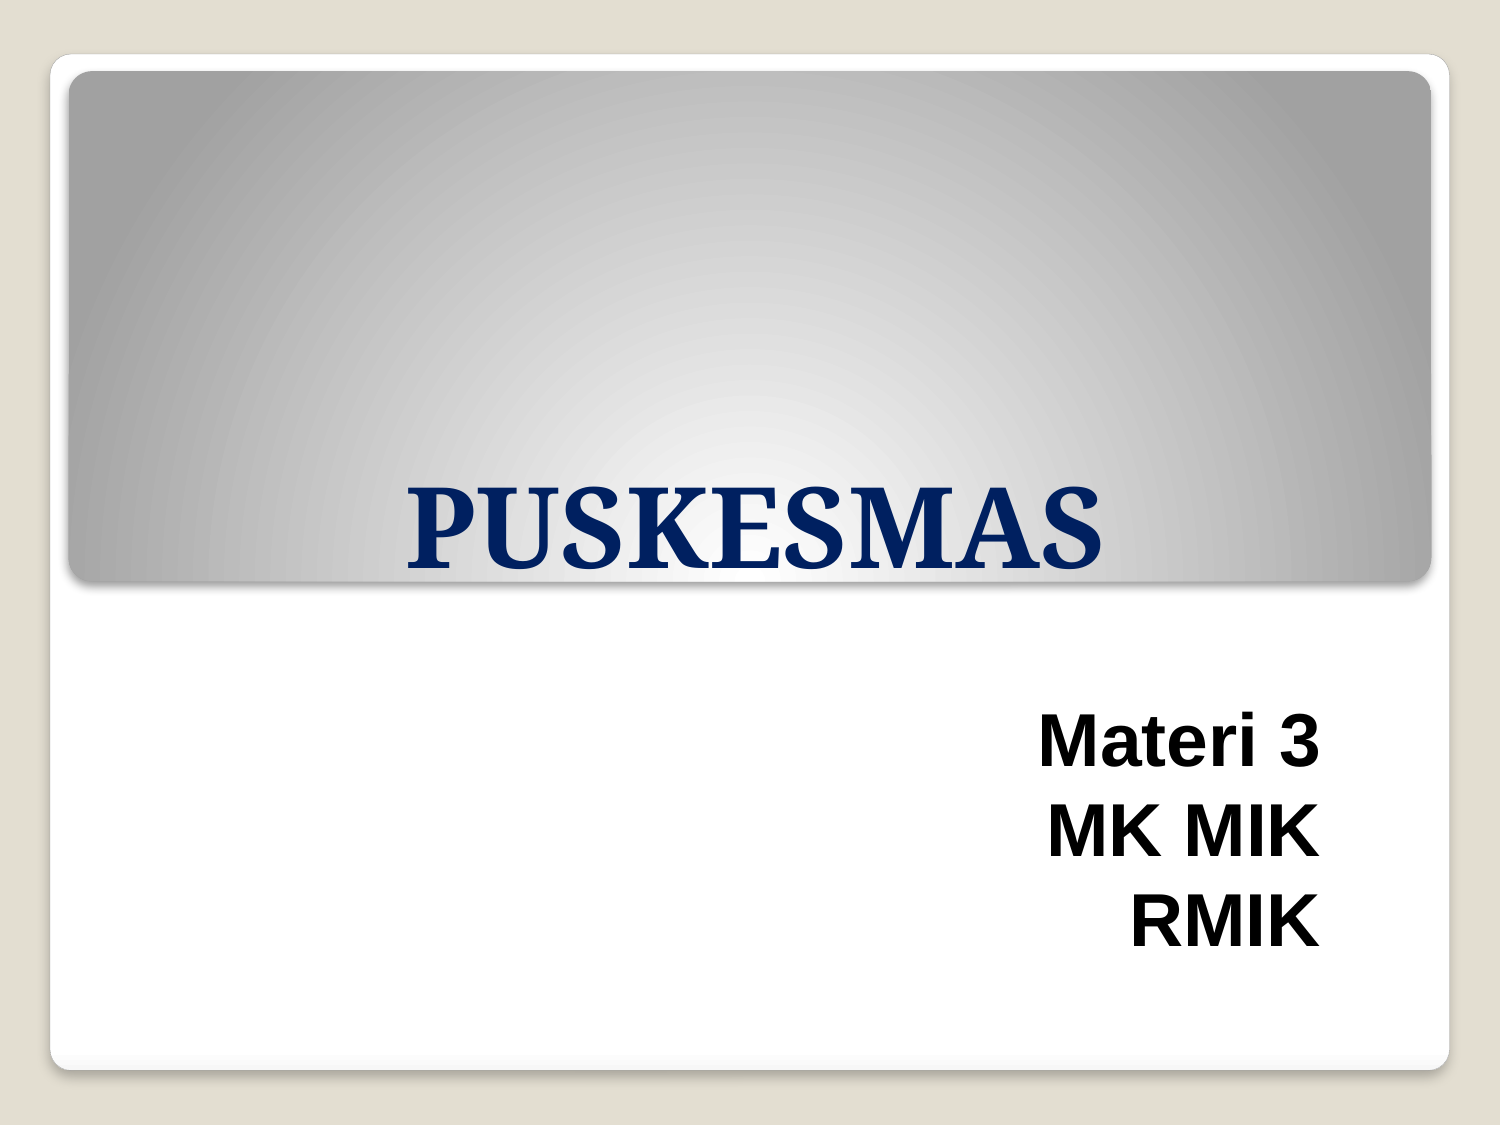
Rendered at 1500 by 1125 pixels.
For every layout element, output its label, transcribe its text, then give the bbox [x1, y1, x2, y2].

title PUSKESMAS [118, 243, 1394, 599]
subtitle Materi 3 MK MIK RMIK [187, 691, 1336, 1020]
